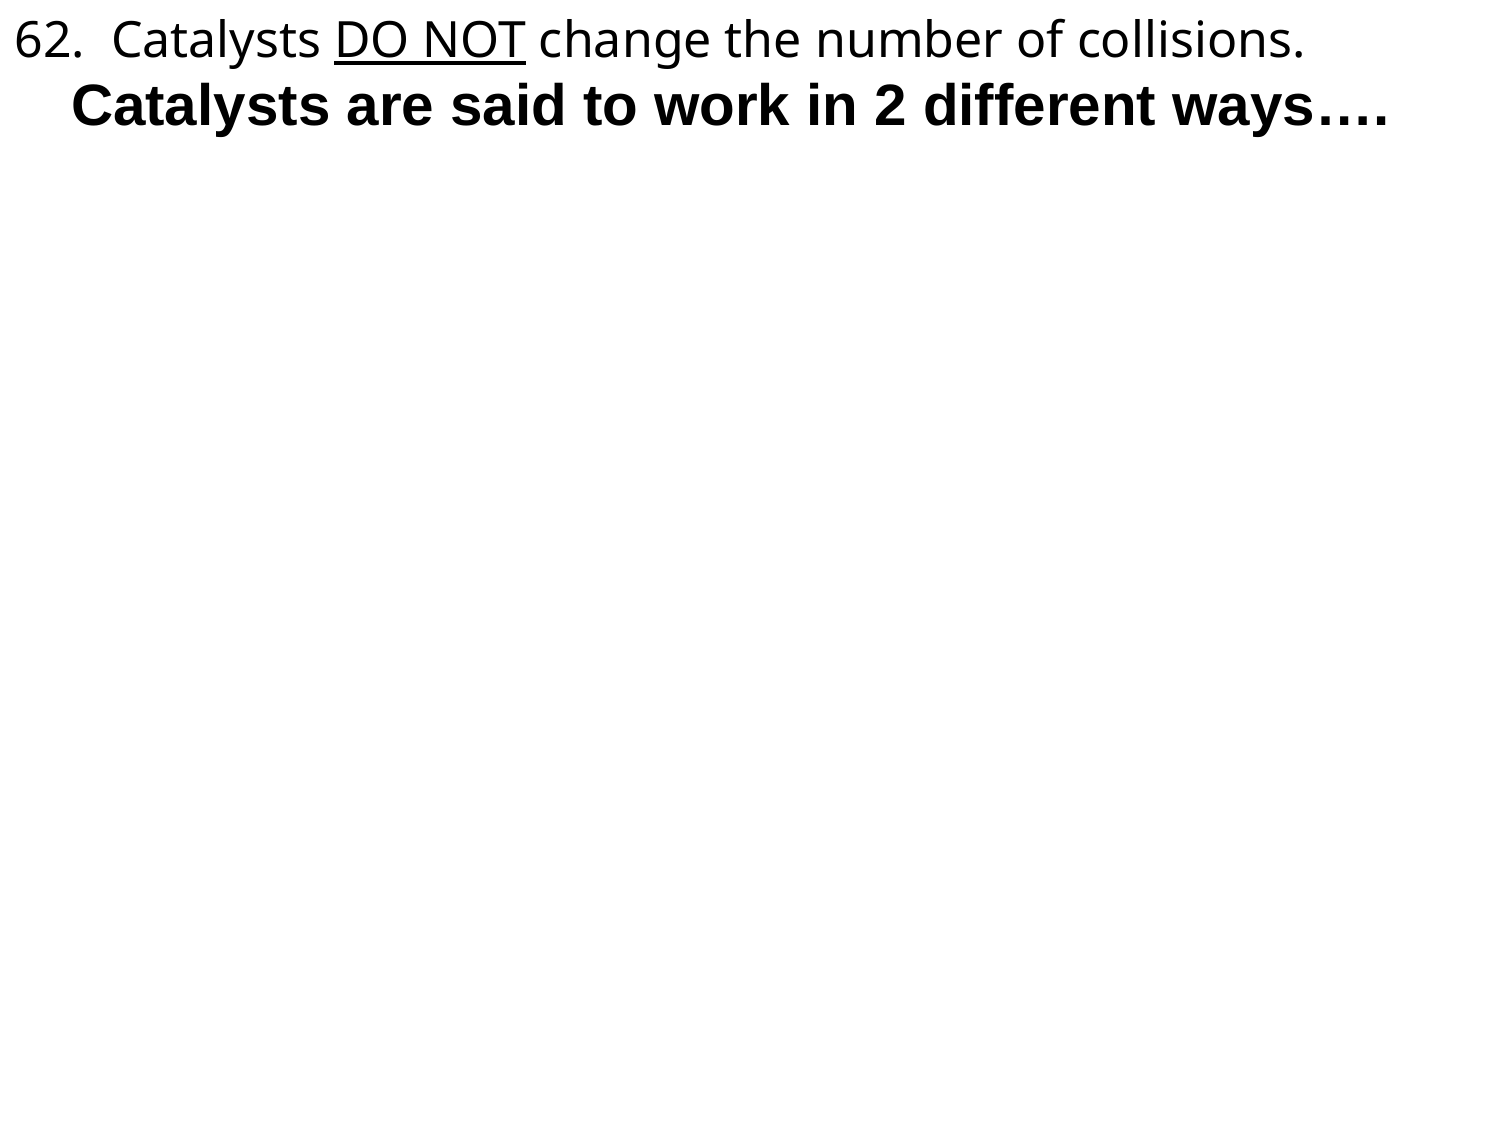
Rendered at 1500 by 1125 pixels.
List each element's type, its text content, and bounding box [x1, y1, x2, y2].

text_box 62. Catalysts DO NOT change the number of collisions. Catalysts are said to work in 2 different ways…. [0, 0, 1500, 180]
